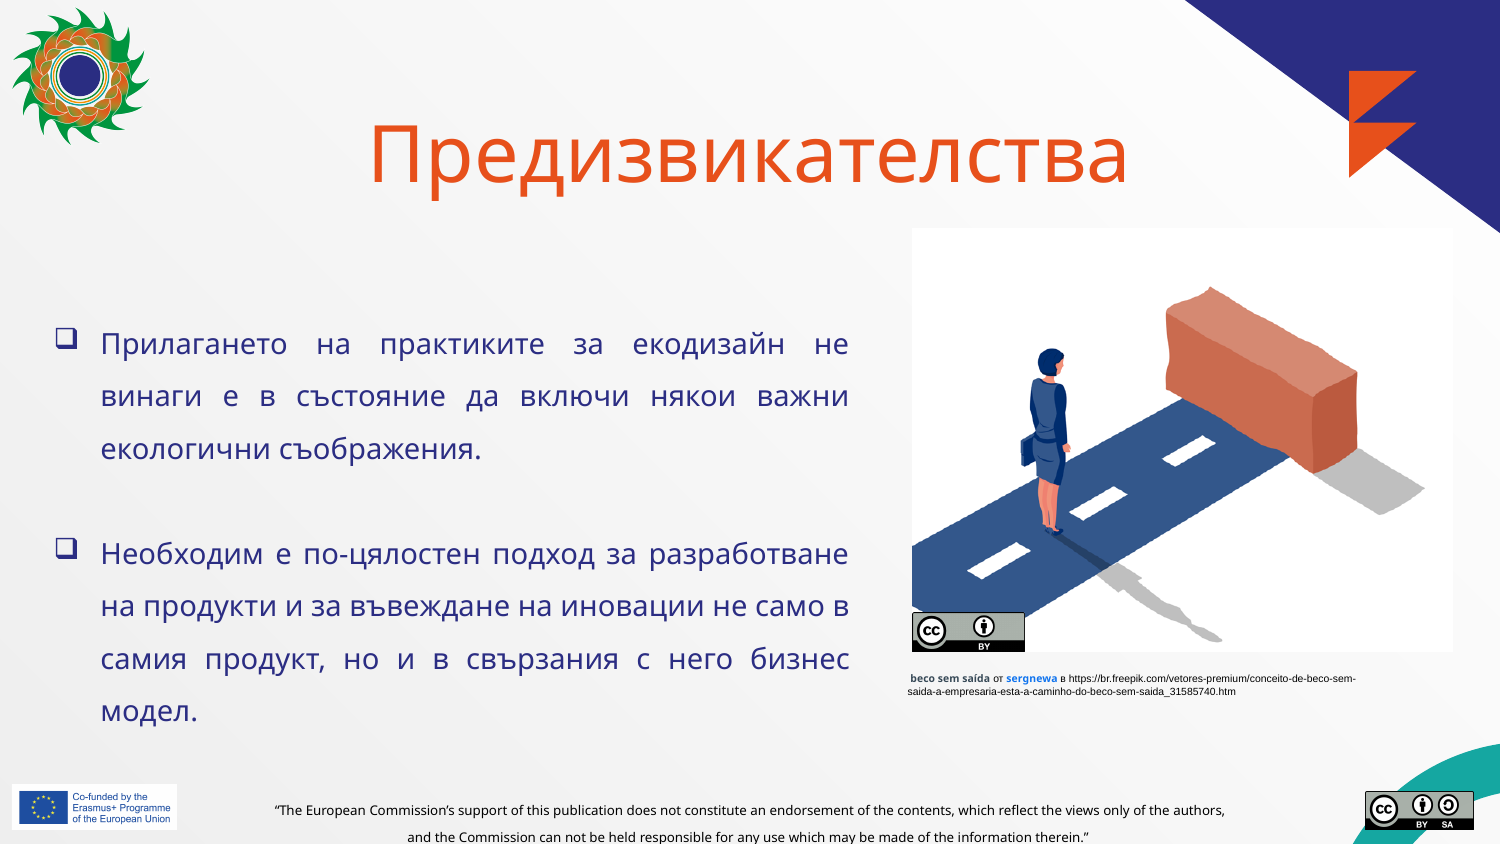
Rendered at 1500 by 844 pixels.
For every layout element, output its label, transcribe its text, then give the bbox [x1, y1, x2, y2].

picture [11, 6, 151, 147]
picture [11, 784, 177, 830]
picture [912, 228, 1453, 652]
text_box Прилагането на практиките за екодизайн не винаги е в състояние да включи някои важни екологични съображения. Необходим е по-цялостен подход за разработване на продукти и за въвеждане на иновации не само в самия продукт, но и в свързания с него бизнес модел. [38, 300, 865, 735]
picture [1365, 791, 1474, 830]
title Предизвикателства [116, 88, 1383, 255]
text_box beco sem saída от sergnewa в https://br.freepik.com/vetores-premium/conceito-de-beco-sem-saida-a-empresaria-esta-a-caminho-do-beco-sem-saida_31585740.htm [892, 665, 1383, 705]
